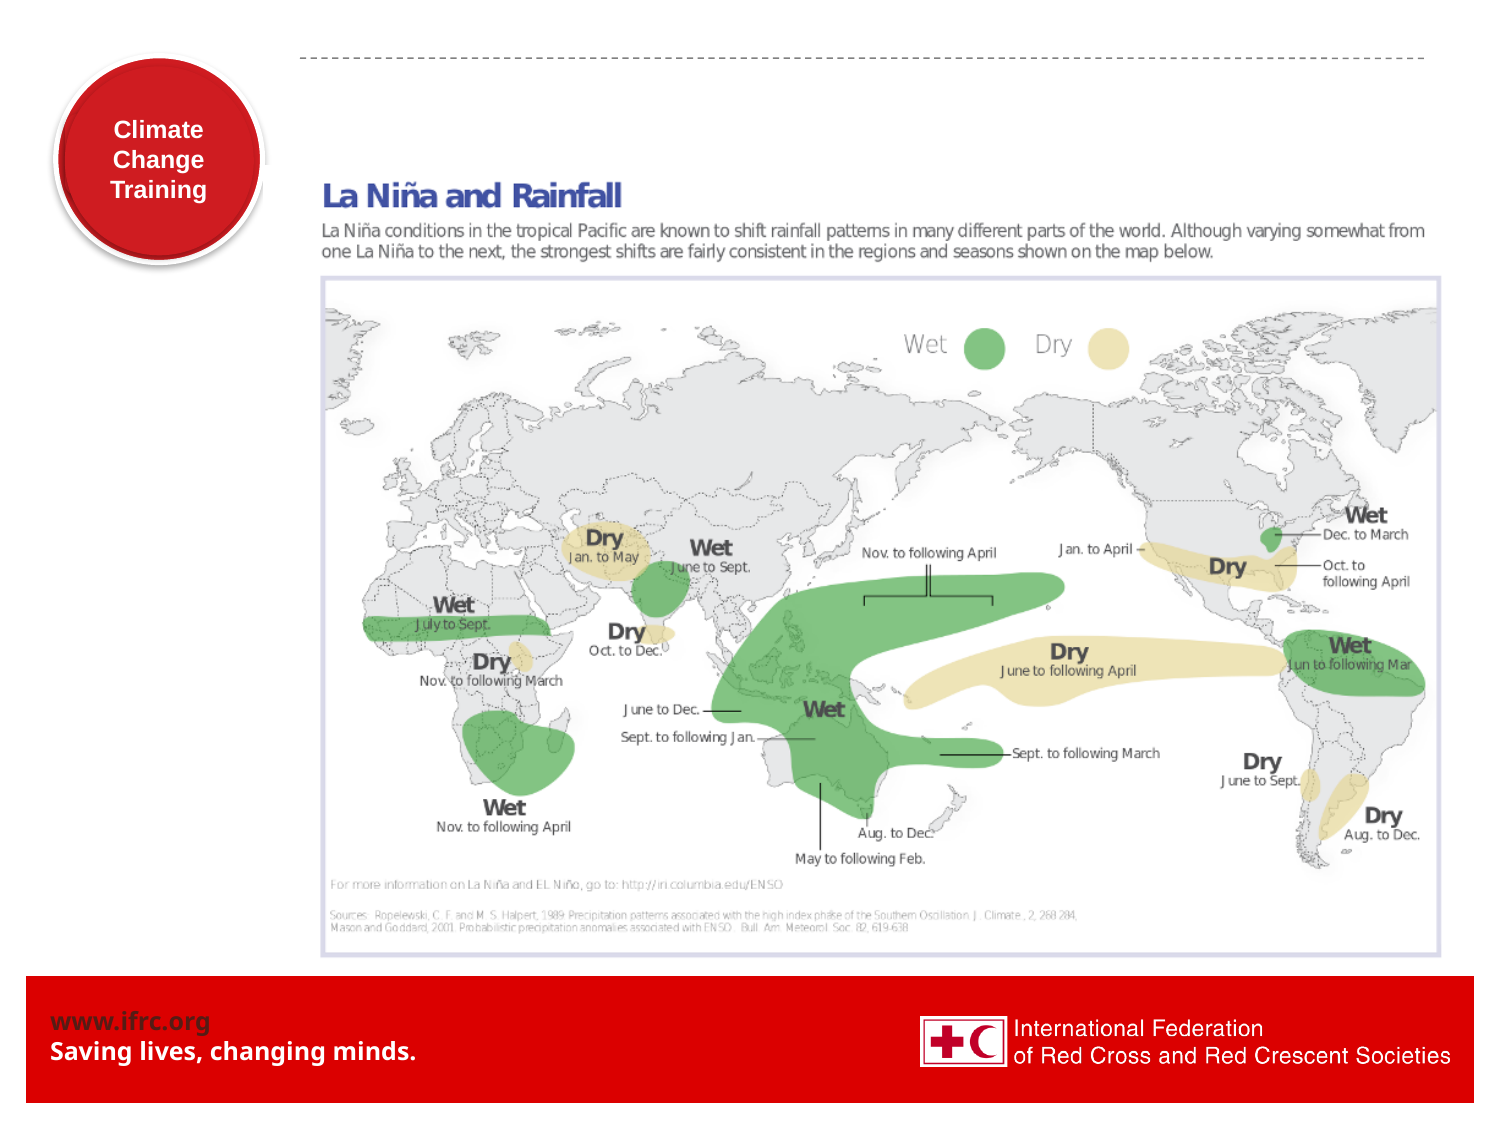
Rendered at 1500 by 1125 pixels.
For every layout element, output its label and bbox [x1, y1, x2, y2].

picture [920, 1016, 1450, 1067]
picture [263, 165, 1494, 965]
